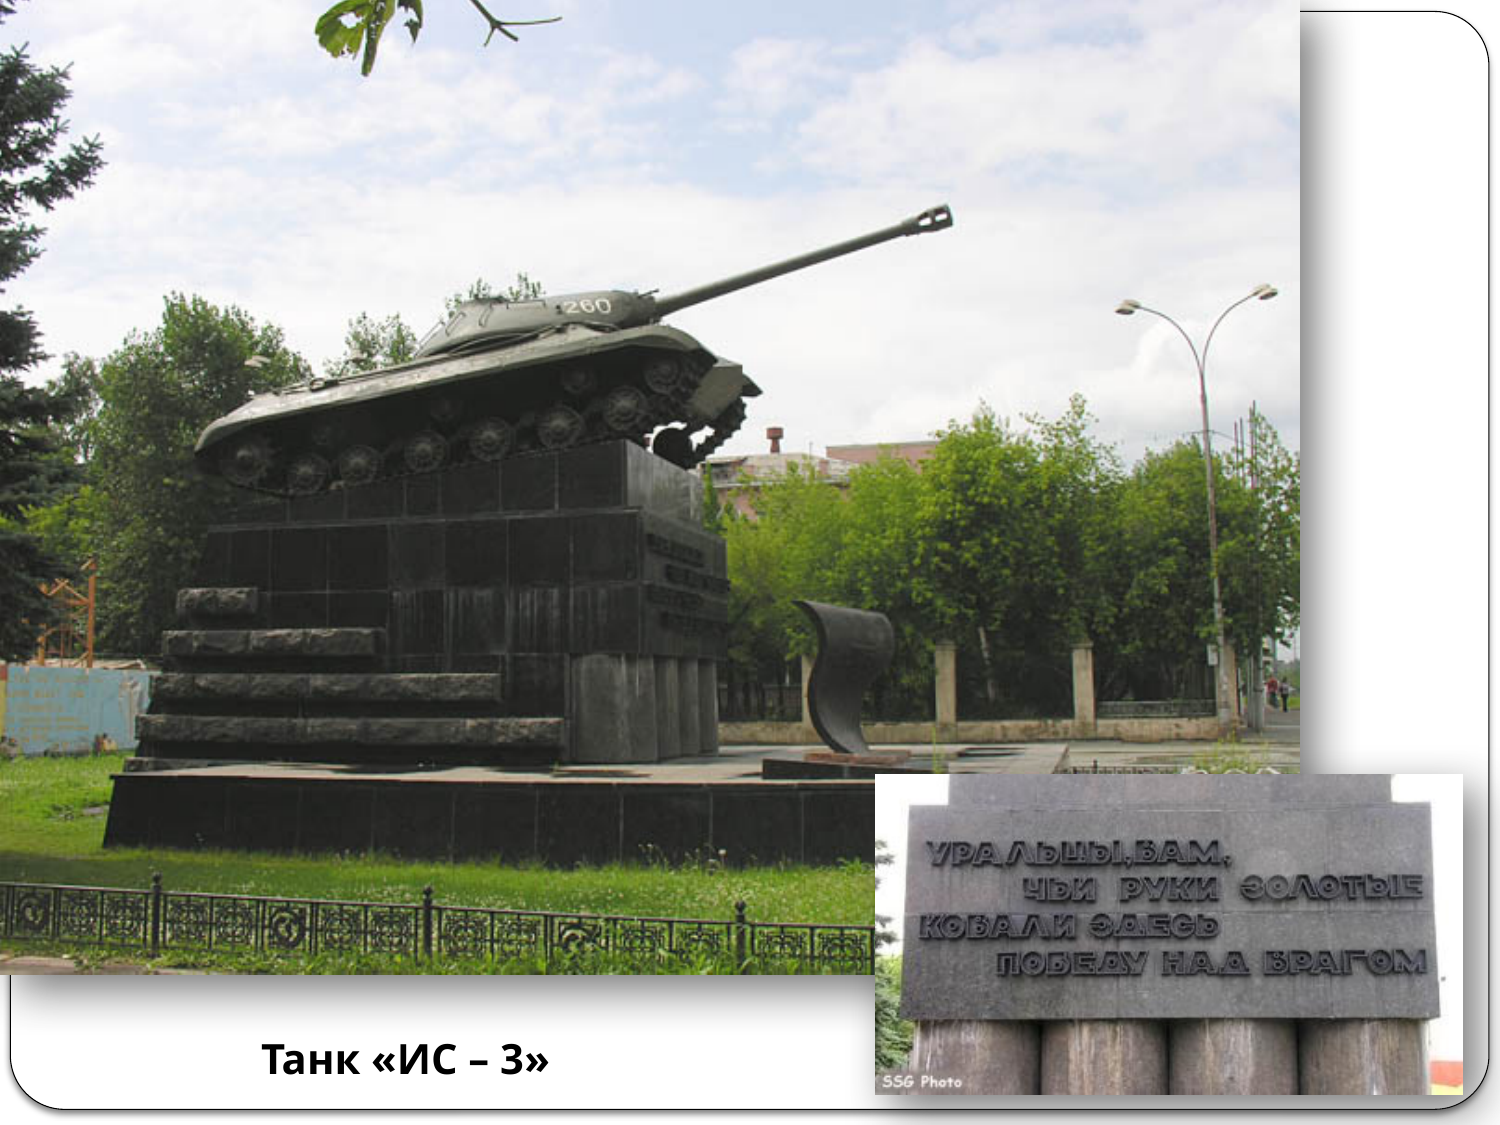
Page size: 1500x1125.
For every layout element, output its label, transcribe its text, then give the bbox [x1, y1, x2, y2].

picture [0, 0, 1463, 1096]
text_box Танк «ИС – 3» [246, 1026, 566, 1091]
